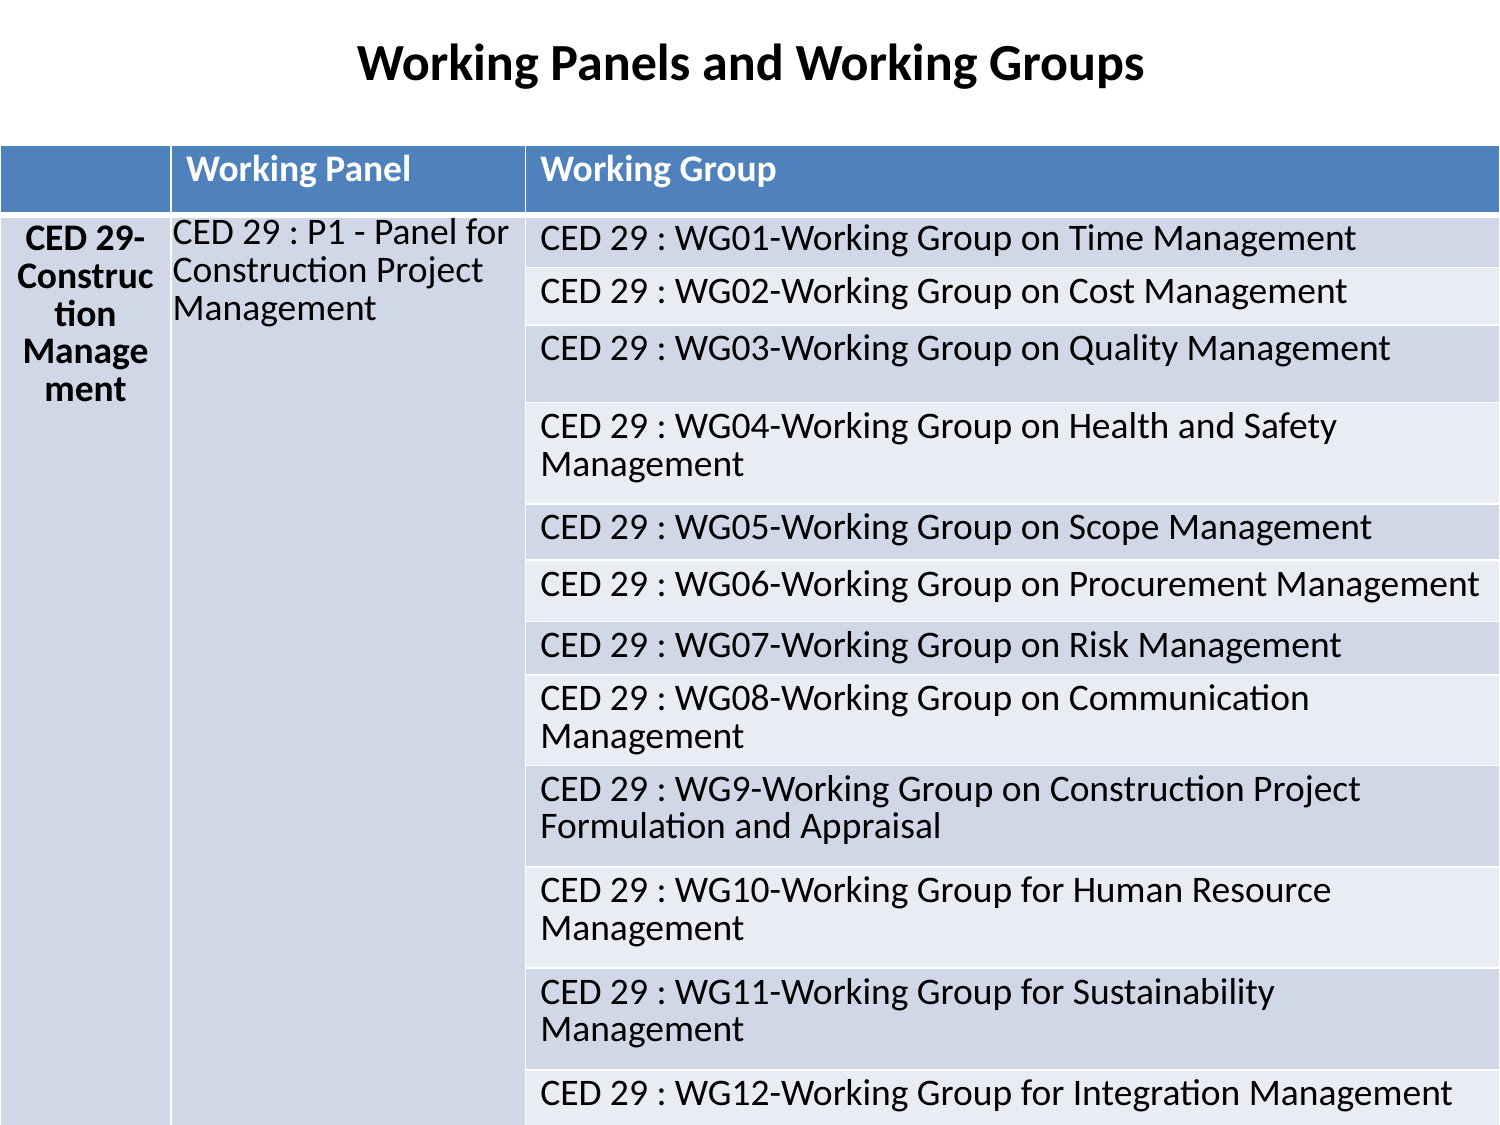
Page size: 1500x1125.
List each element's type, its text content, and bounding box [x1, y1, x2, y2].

table_header Working Panel [172, 146, 525, 212]
table_cell CED 29 : WG12-Working Group for Integration Management [526, 1071, 1499, 1125]
table_cell CED 29 : WG08-Working Group on Communication Management [526, 676, 1499, 765]
table_cell CED 29 : P1 - Panel for Construction Project Management [172, 218, 525, 1125]
table_cell CED 29 : WG10-Working Group for Human Resource Management [526, 868, 1499, 967]
table_cell CED 29 : WG01-Working Group on Time Management [526, 218, 1499, 267]
table_cell CED 29 : WG04-Working Group on Health and Safety Management [526, 403, 1499, 503]
table_cell CED 29 : WG07-Working Group on Risk Management [526, 622, 1499, 674]
table_cell CED 29 : WG05-Working Group on Scope Management [526, 505, 1499, 559]
table_header [1, 146, 170, 212]
table_cell CED 29 : WG06-Working Group on Procurement Management [526, 561, 1499, 621]
table_cell CED 29 : WG11-Working Group for Sustainability Management [526, 969, 1499, 1069]
table_cell CED 29 : WG02-Working Group on Cost Management [526, 268, 1499, 324]
title Working Panels and Working Groups [82, 0, 1432, 119]
table_cell CED 29- Construction Management [1, 218, 170, 1125]
table_cell CED 29 : WG03-Working Group on Quality Management [526, 326, 1499, 402]
table_header Working Group [526, 146, 1499, 212]
table_cell CED 29 : WG9-Working Group on Construction Project Formulation and Appraisal [526, 766, 1499, 866]
